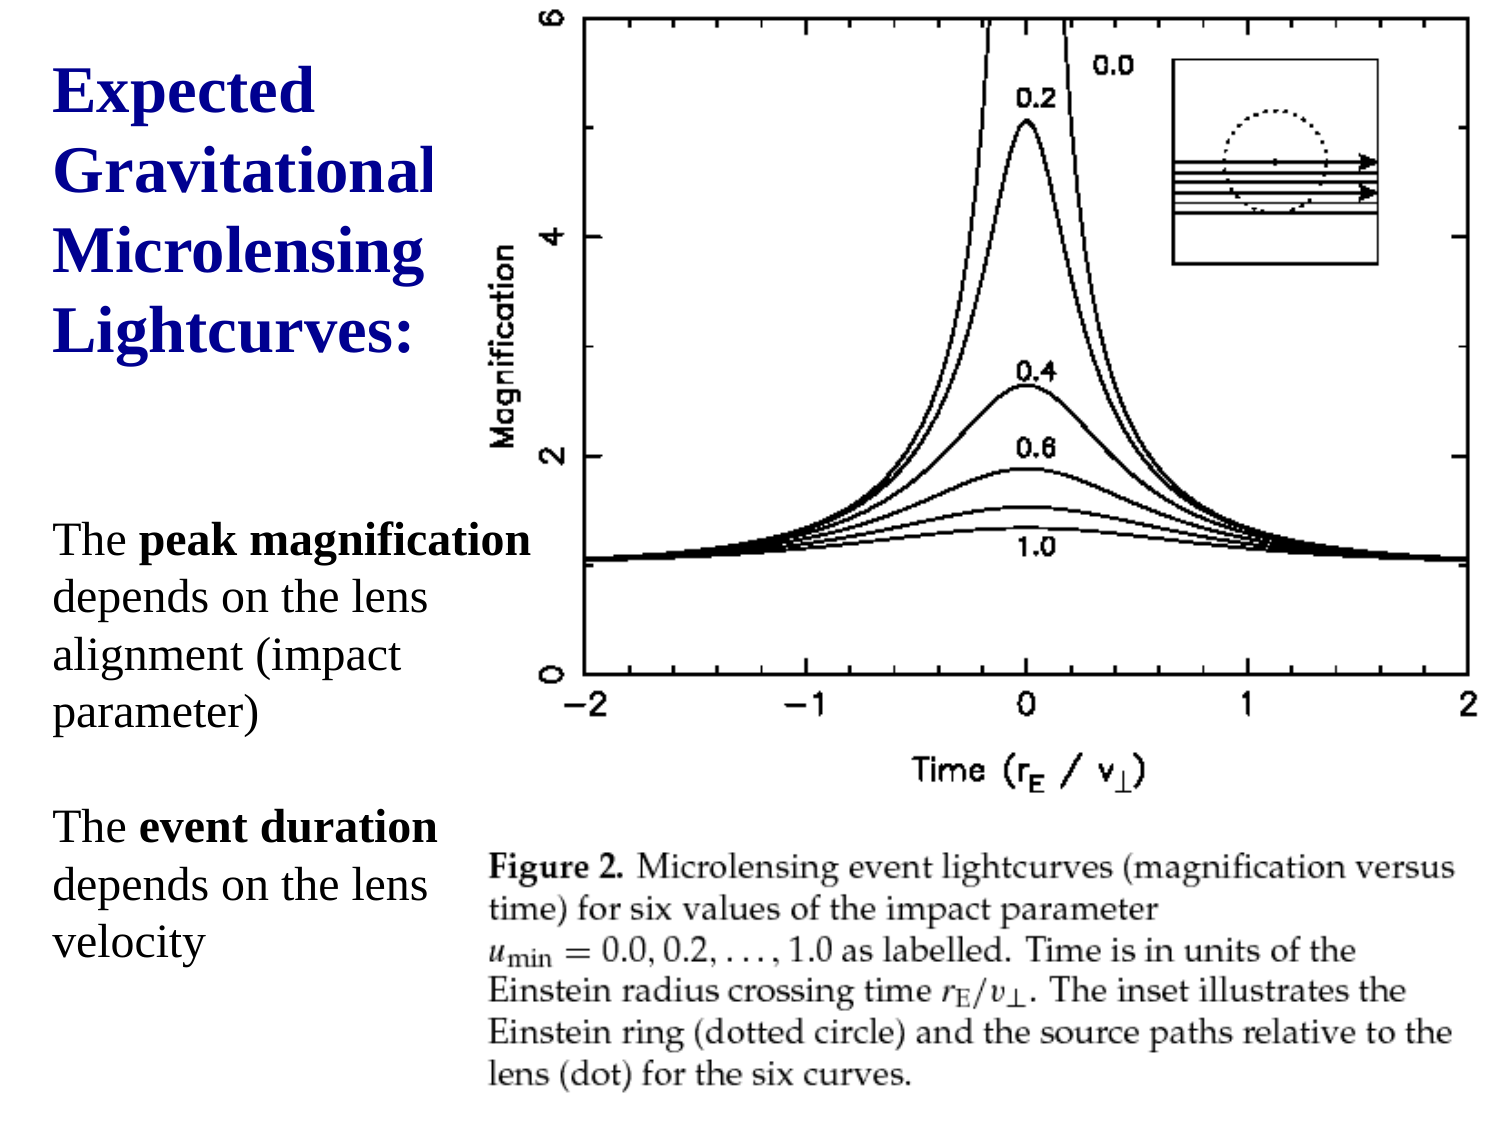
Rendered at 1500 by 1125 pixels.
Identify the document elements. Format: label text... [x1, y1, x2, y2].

title Expected Gravitational Microlensing Lightcurves: [37, 24, 427, 388]
picture [432, 0, 1490, 1101]
text_box The peak magnification depends on the lens alignment (impact parameter) [37, 499, 427, 745]
text_box The event duration depends on the lens velocity [37, 787, 427, 975]
